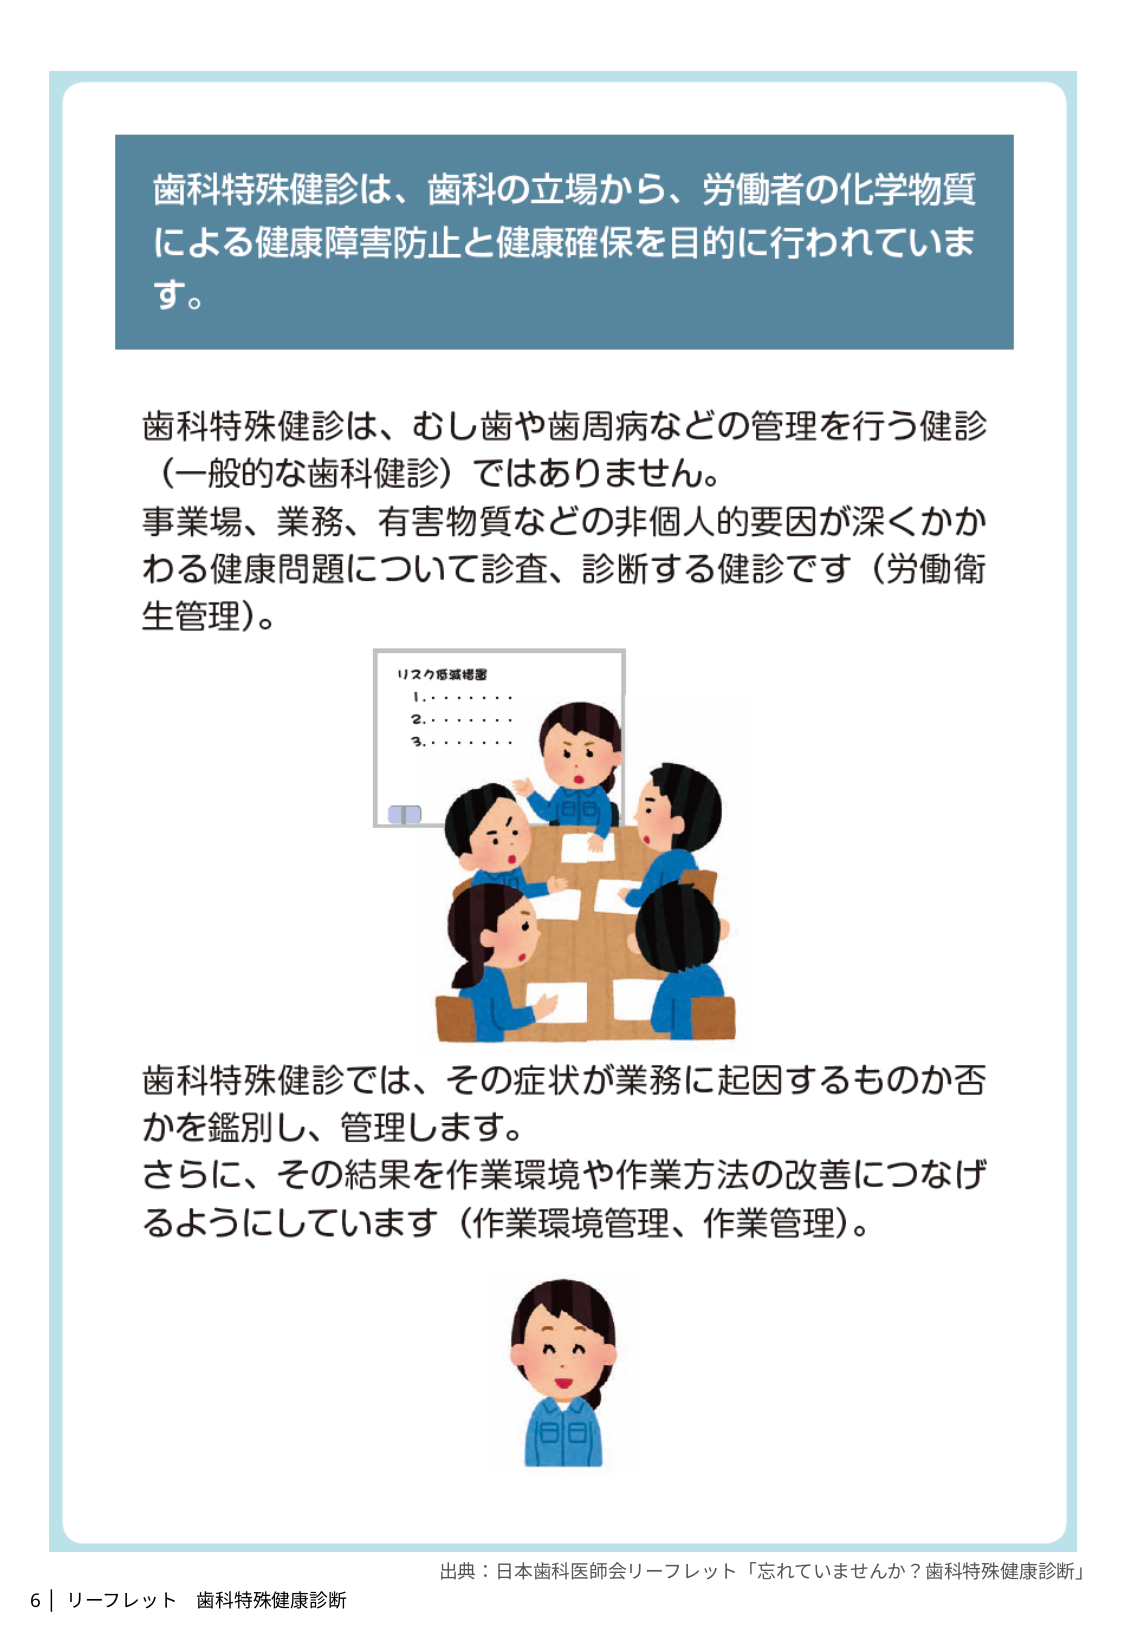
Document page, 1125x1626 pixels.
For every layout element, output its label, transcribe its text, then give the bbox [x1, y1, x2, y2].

text_box 出典：日本歯科医師会リーフレット「忘れていませんか？歯科特殊健康診断」 [424, 1552, 1125, 1591]
text_box 6 │ リーフレット 歯科特殊健康診断 [30, 1587, 740, 1625]
picture [48, 71, 1078, 1552]
